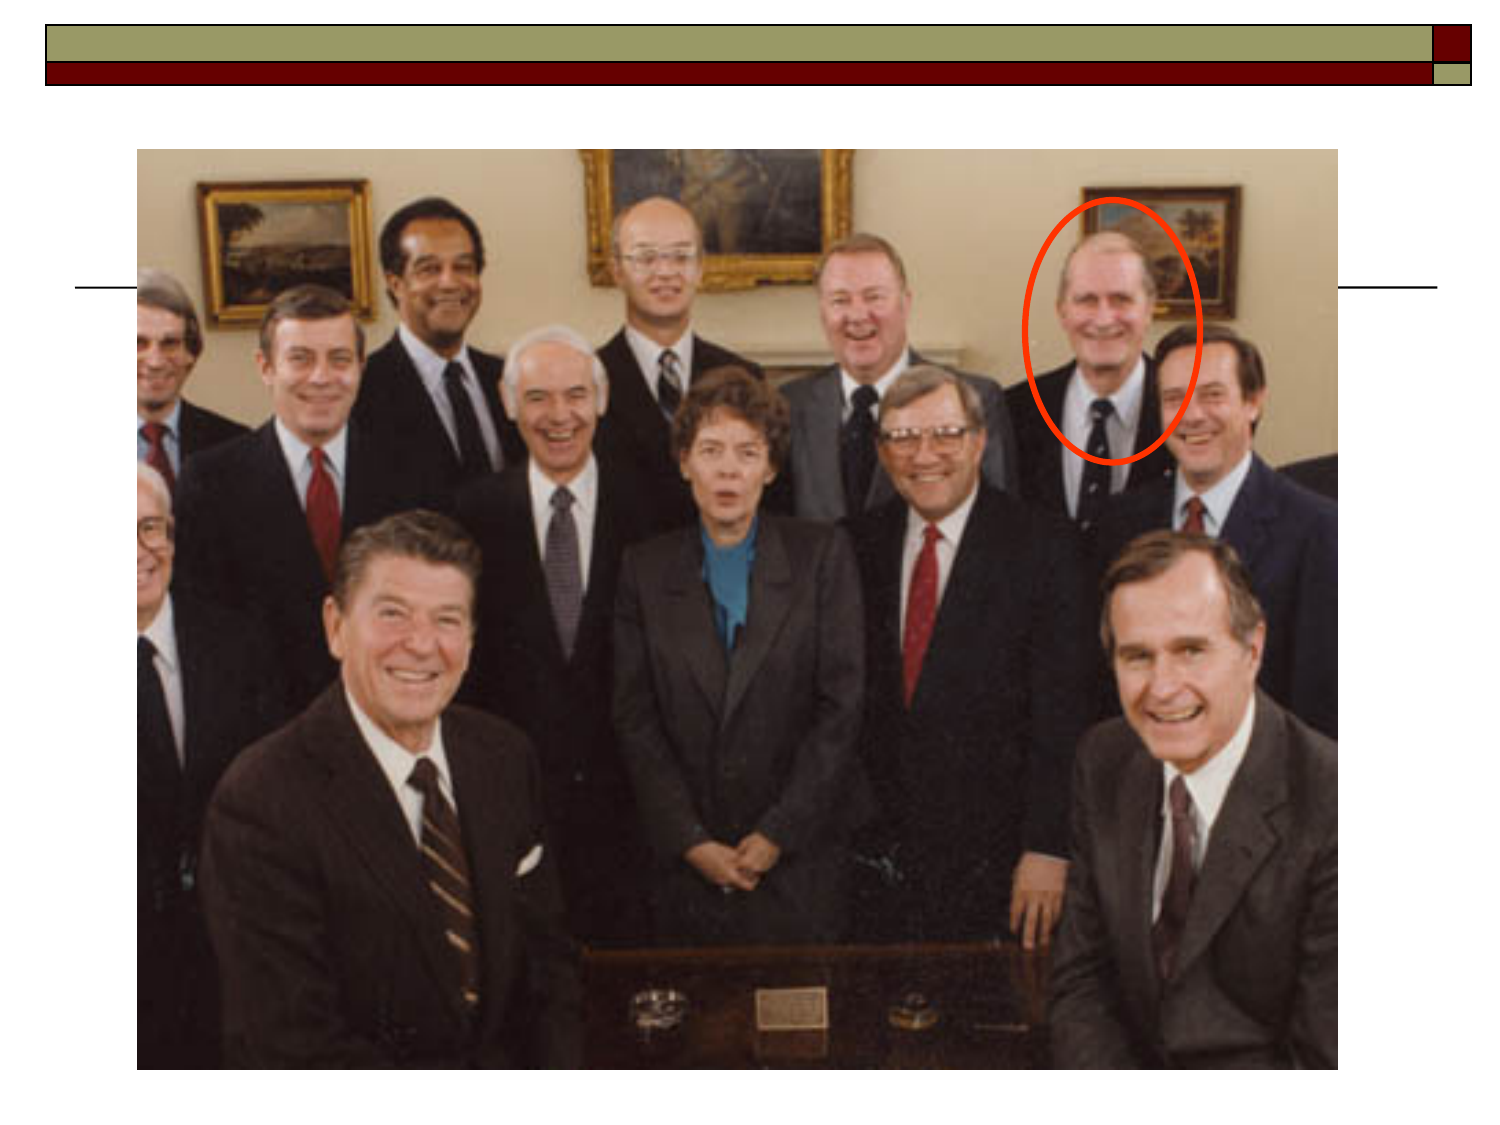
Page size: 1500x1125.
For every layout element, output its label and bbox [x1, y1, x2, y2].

picture [137, 149, 1338, 1070]
